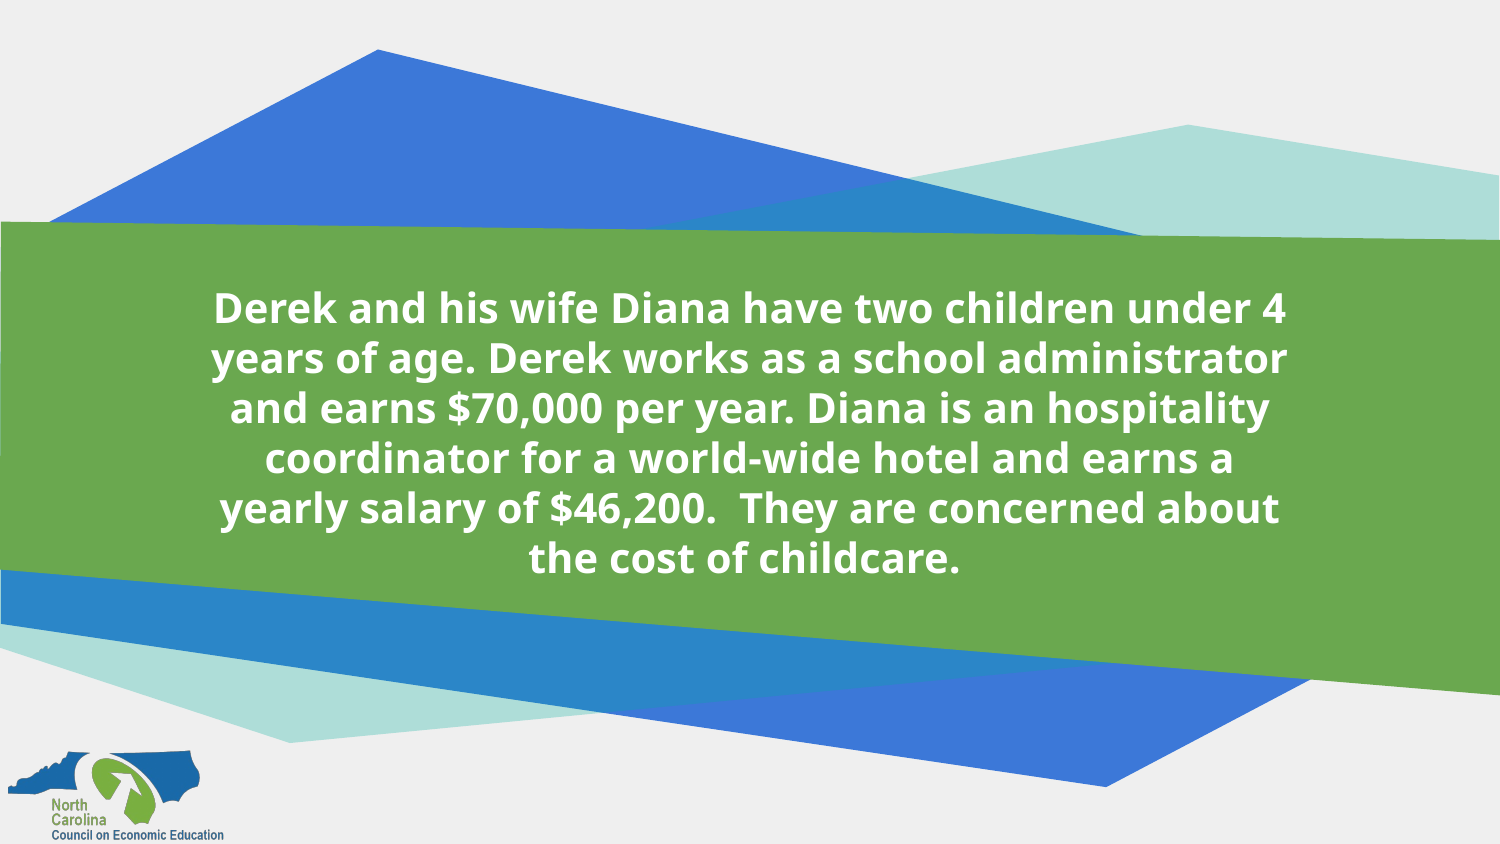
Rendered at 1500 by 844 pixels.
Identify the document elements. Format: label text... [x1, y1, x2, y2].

picture [4, 746, 231, 844]
title Derek and his wife Diana have two children under 4 years of age. Derek works as a school administrator and earns $70,000 per year. Diana is an hospitality coordinator for a world-wide hotel and earns a yearly salary of $46,200. They are concerned about the cost of childcare. [185, 387, 1315, 578]
